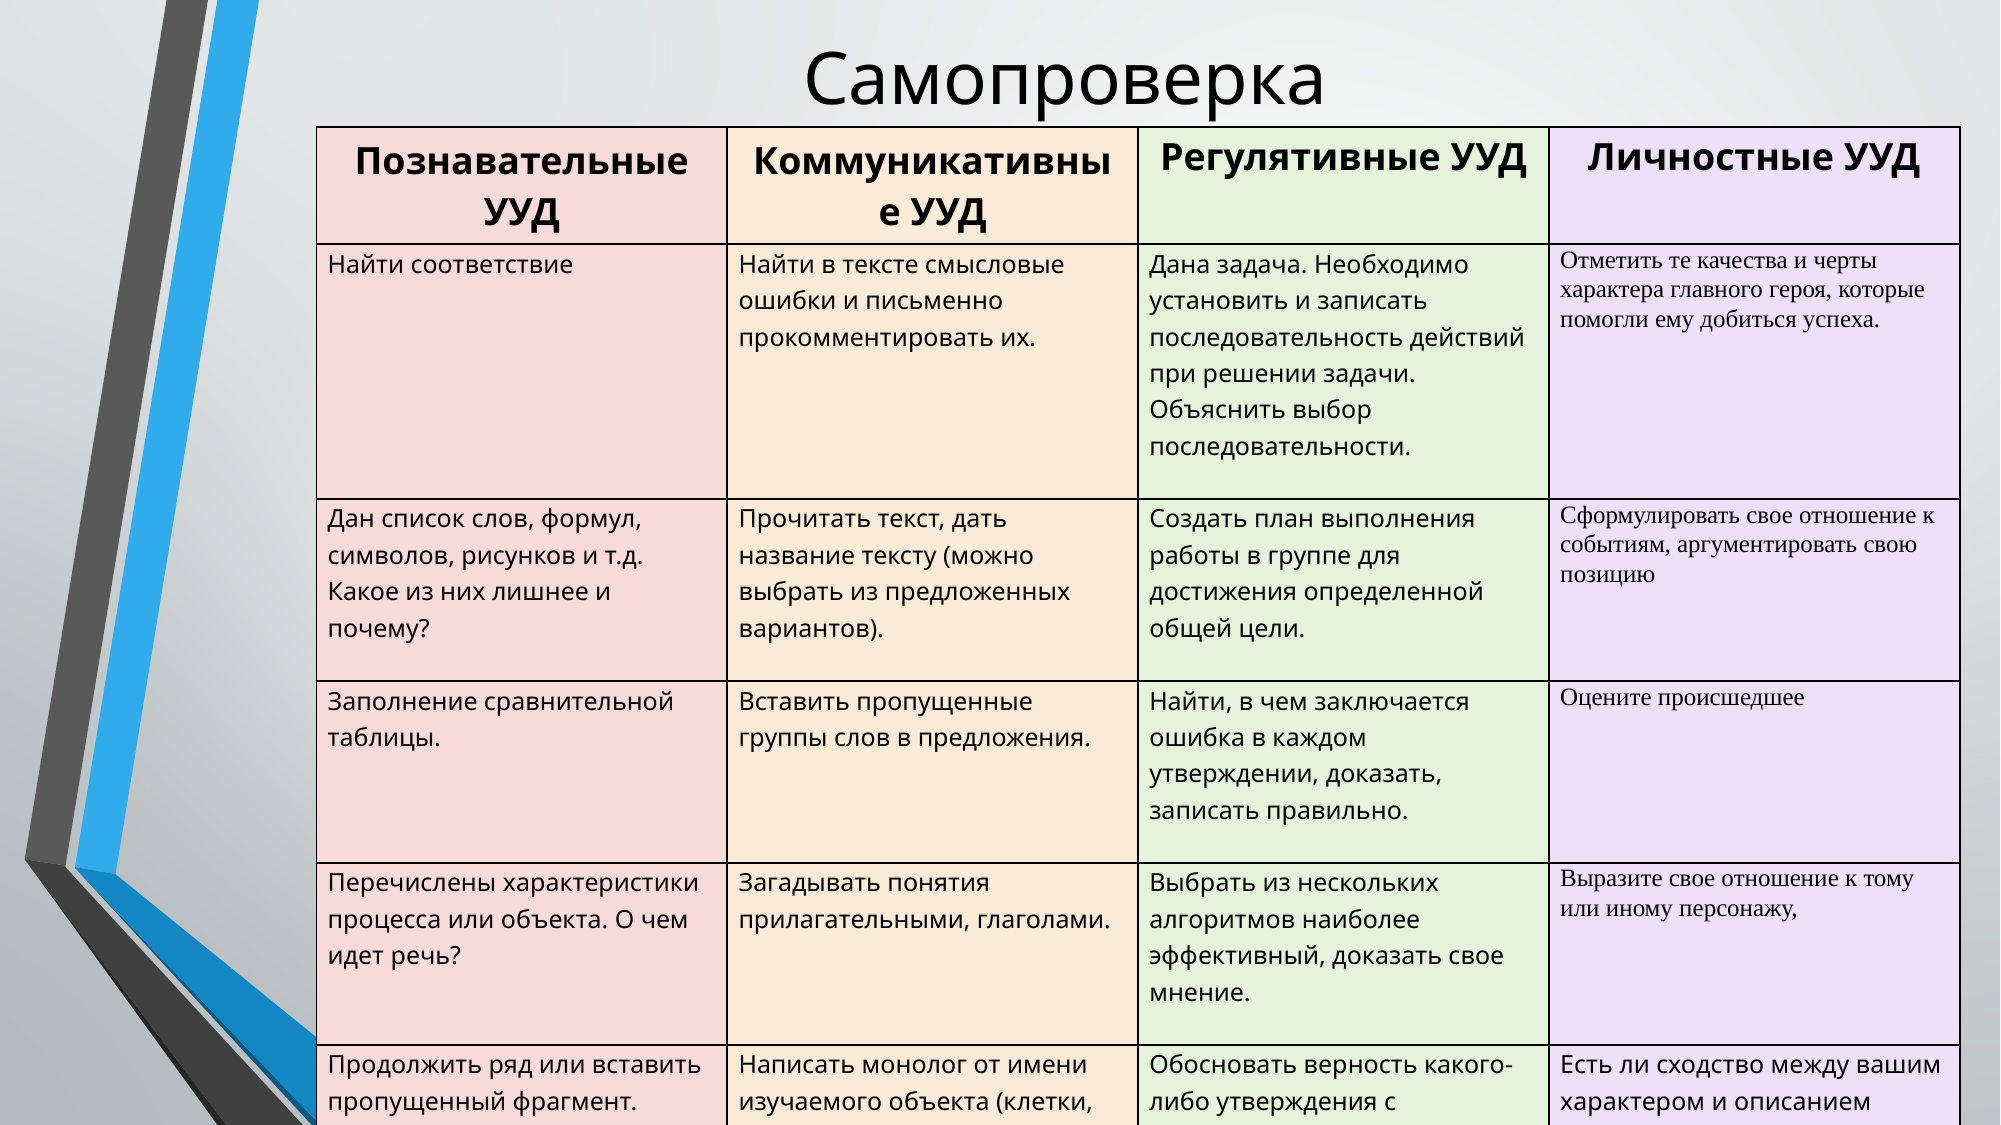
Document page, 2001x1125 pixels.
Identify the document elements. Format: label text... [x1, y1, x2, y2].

table_cell Заполнение сравнительной таблицы. [317, 682, 726, 862]
table_cell Выразите свое отношение к тому или иному персонажу, [1550, 864, 1959, 1044]
table_cell Сформулировать свое отношение к событиям, аргументировать свою позицию [1550, 500, 1959, 680]
table_header Познавательные УУД [317, 128, 726, 243]
table_header Личностные УУД [1550, 128, 1959, 243]
table_cell Создать план выполнения работы в группе для достижения определенной общей цели. [1139, 500, 1548, 680]
table_cell Найти, в чем заключается ошибка в каждом утверждении, доказать, записать правильно. [1139, 682, 1548, 862]
title Самопроверка [243, 24, 1887, 128]
table_cell Прочитать текст, дать название тексту (можно выбрать из предложенных вариантов). [728, 500, 1137, 680]
table_cell Продолжить ряд или вставить пропущенный фрагмент. [317, 1046, 726, 1125]
table_cell Вставить пропущенные группы слов в предложения. [728, 682, 1137, 862]
table_header Коммуникативные УУД [728, 128, 1137, 243]
table_cell Оцените происшедшее [1550, 682, 1959, 862]
table_cell Дана задача. Необходимо установить и записать последовательность действий при решении задачи. Объяснить выбор последовательности. [1139, 245, 1548, 498]
table_cell Дан список слов, формул, символов, рисунков и т.д. Какое из них лишнее и почему? [317, 500, 726, 680]
table_cell Перечислены характеристики процесса или объекта. О чем идет речь? [317, 864, 726, 1044]
table_cell Есть ли сходство между вашим характером и описанием животного? [1550, 1046, 1959, 1125]
table_cell Найти соответствие [317, 245, 726, 498]
table_cell Отметить те качества и черты характера главного героя, которые помогли ему добиться успеха. [1550, 245, 1959, 498]
table_cell Выбрать из нескольких алгоритмов наиболее эффективный, доказать свое мнение. [1139, 864, 1548, 1044]
table_cell Загадывать понятия прилагательными, глаголами. [728, 864, 1137, 1044]
table_cell Обосновать верность какого-либо утверждения с использованием фактов. [1139, 1046, 1548, 1125]
table_cell Написать монолог от имени изучаемого объекта (клетки, атома, озера Байкал, исторического героя и т.д.). [728, 1046, 1137, 1125]
table_cell Найти в тексте смысловые ошибки и письменно прокомментировать их. [728, 245, 1137, 498]
table_header Регулятивные УУД [1139, 128, 1548, 243]
